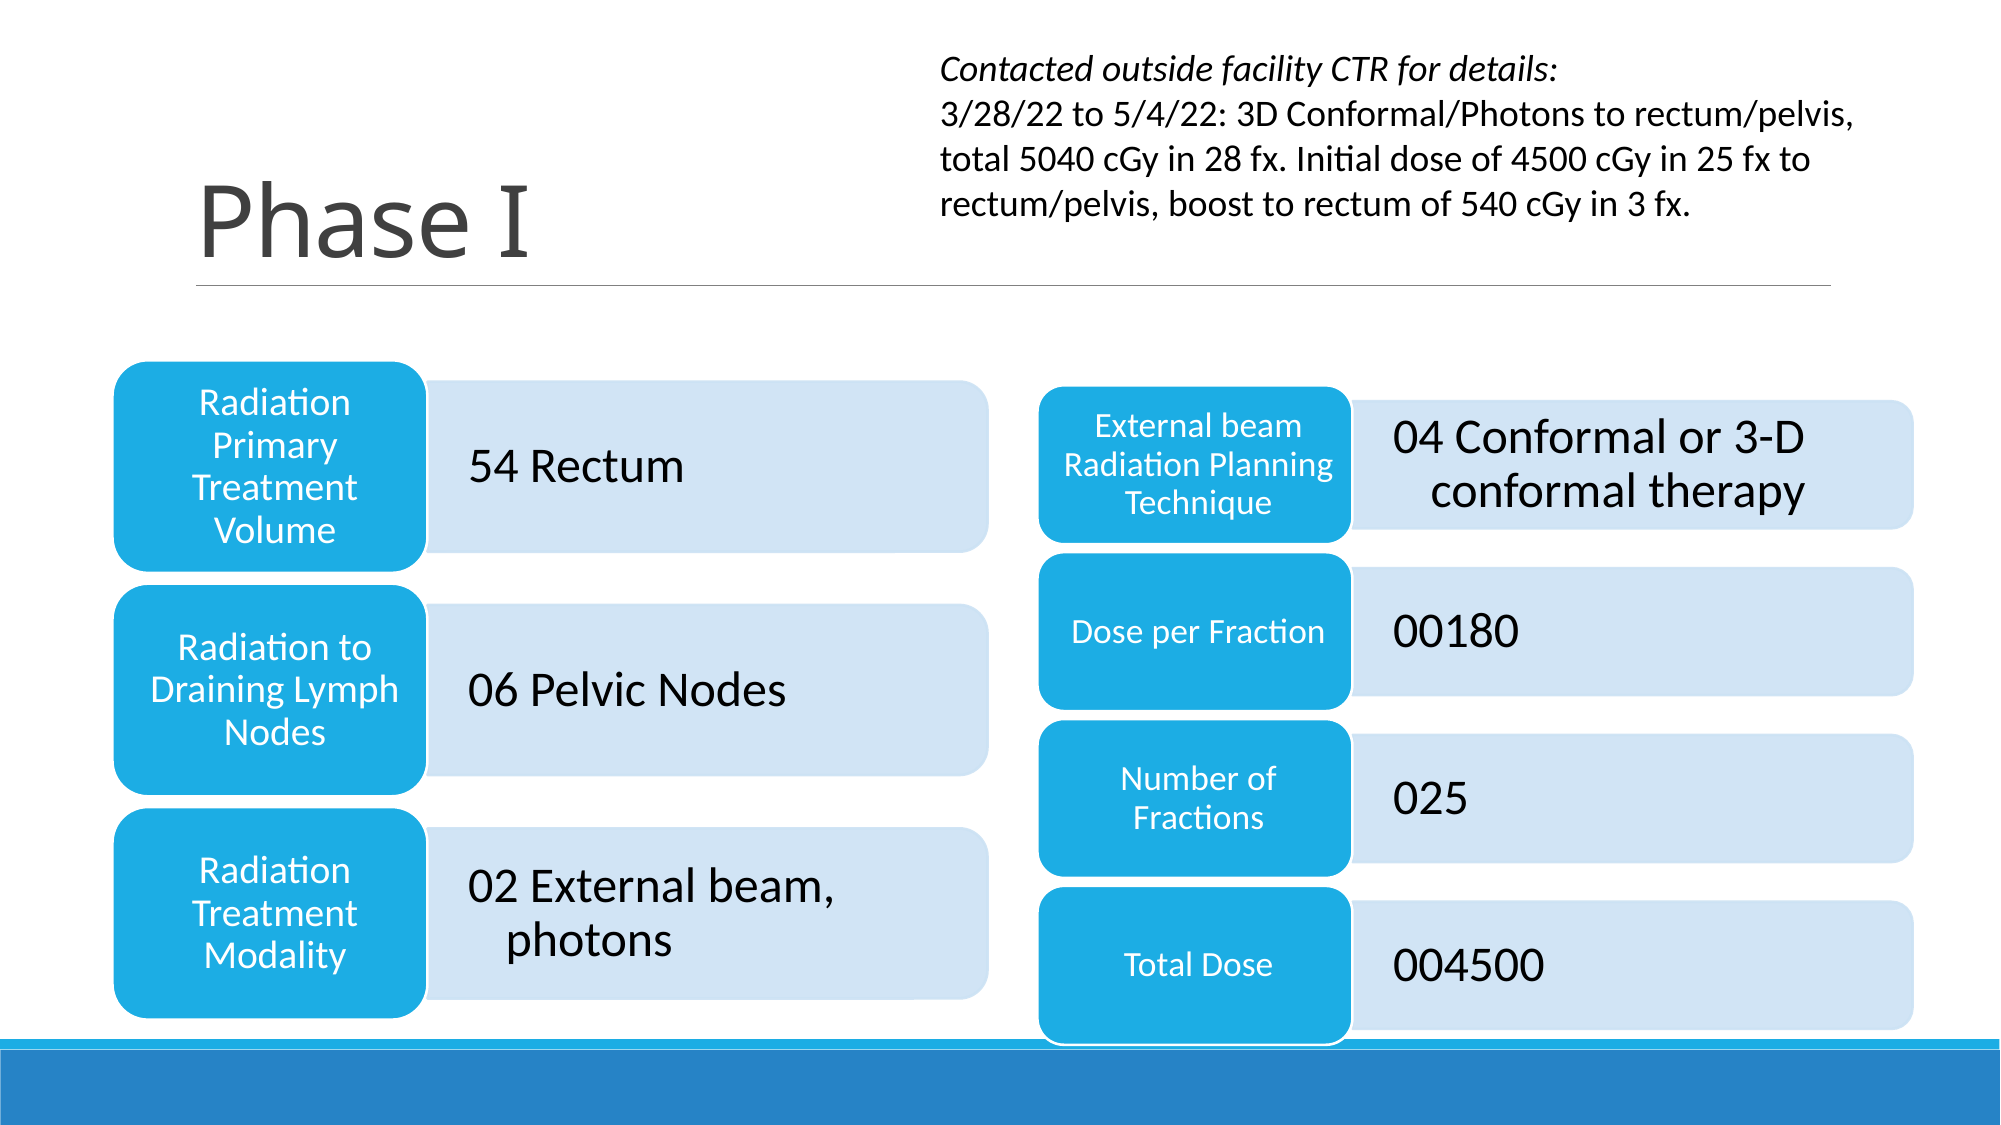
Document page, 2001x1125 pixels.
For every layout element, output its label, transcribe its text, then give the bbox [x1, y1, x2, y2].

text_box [1036, 384, 1913, 1046]
title Phase I [180, 47, 1830, 285]
text_box Contacted outside facility CTR for details: 3/28/22 to 5/4/22: 3D Conformal/Photons to rectum/pelvis, total 5040 cGy in 28 fx. Initial dose of 4500 cGy in 25 fx to rectum/pelvis, boost to rectum of 540 cGy in 3 fx. [924, 36, 1925, 232]
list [111, 359, 988, 1021]
